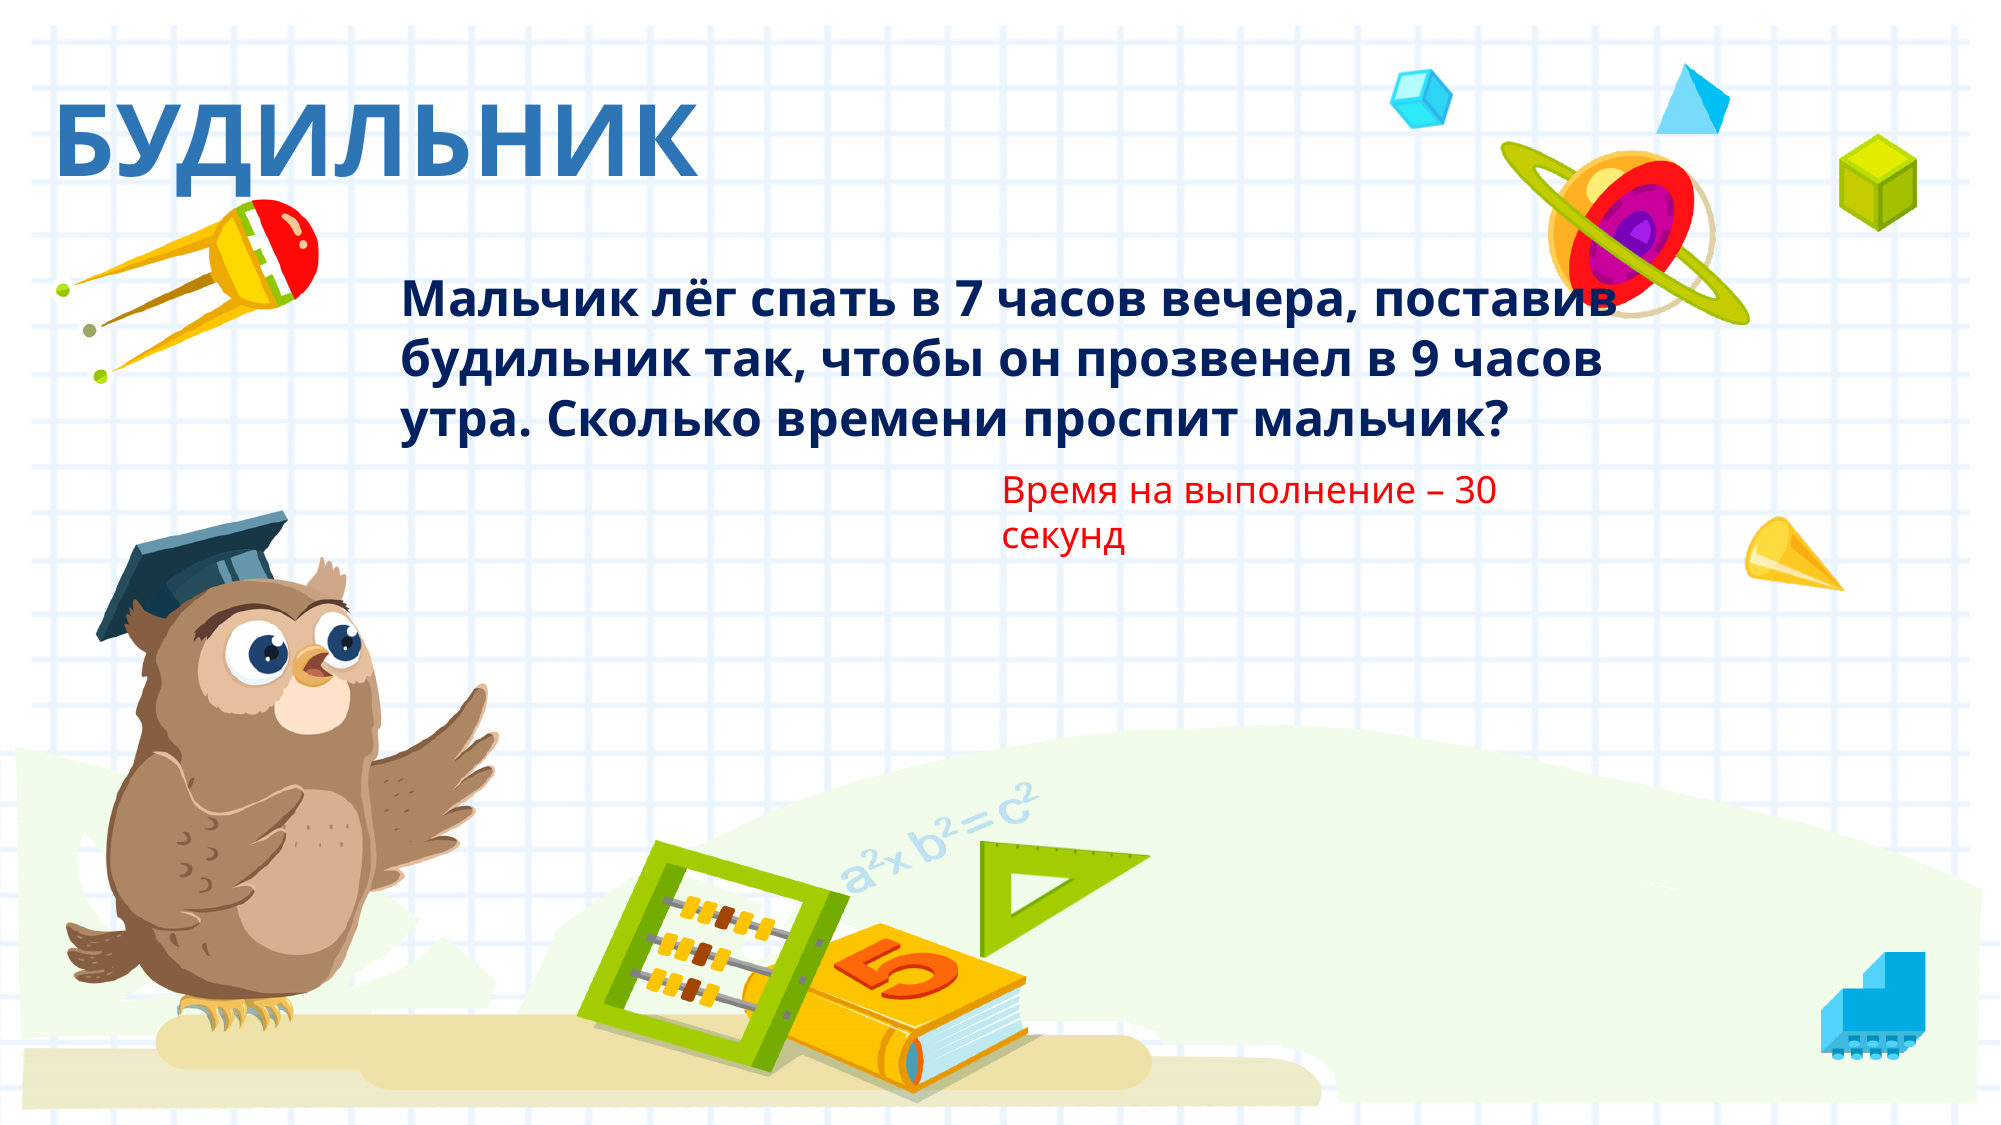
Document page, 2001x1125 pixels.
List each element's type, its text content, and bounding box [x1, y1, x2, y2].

title БУДИЛЬНИК [33, 31, 730, 242]
text_box Мальчик лёг спать в 7 часов вечера, поставив будильник так, чтобы он прозвенел в 9 часов утра. Сколько времени проспит мальчик? [385, 258, 1659, 454]
text_box Время на выполнение – 30 секунд [986, 458, 1638, 564]
picture [0, 0, 2001, 1125]
